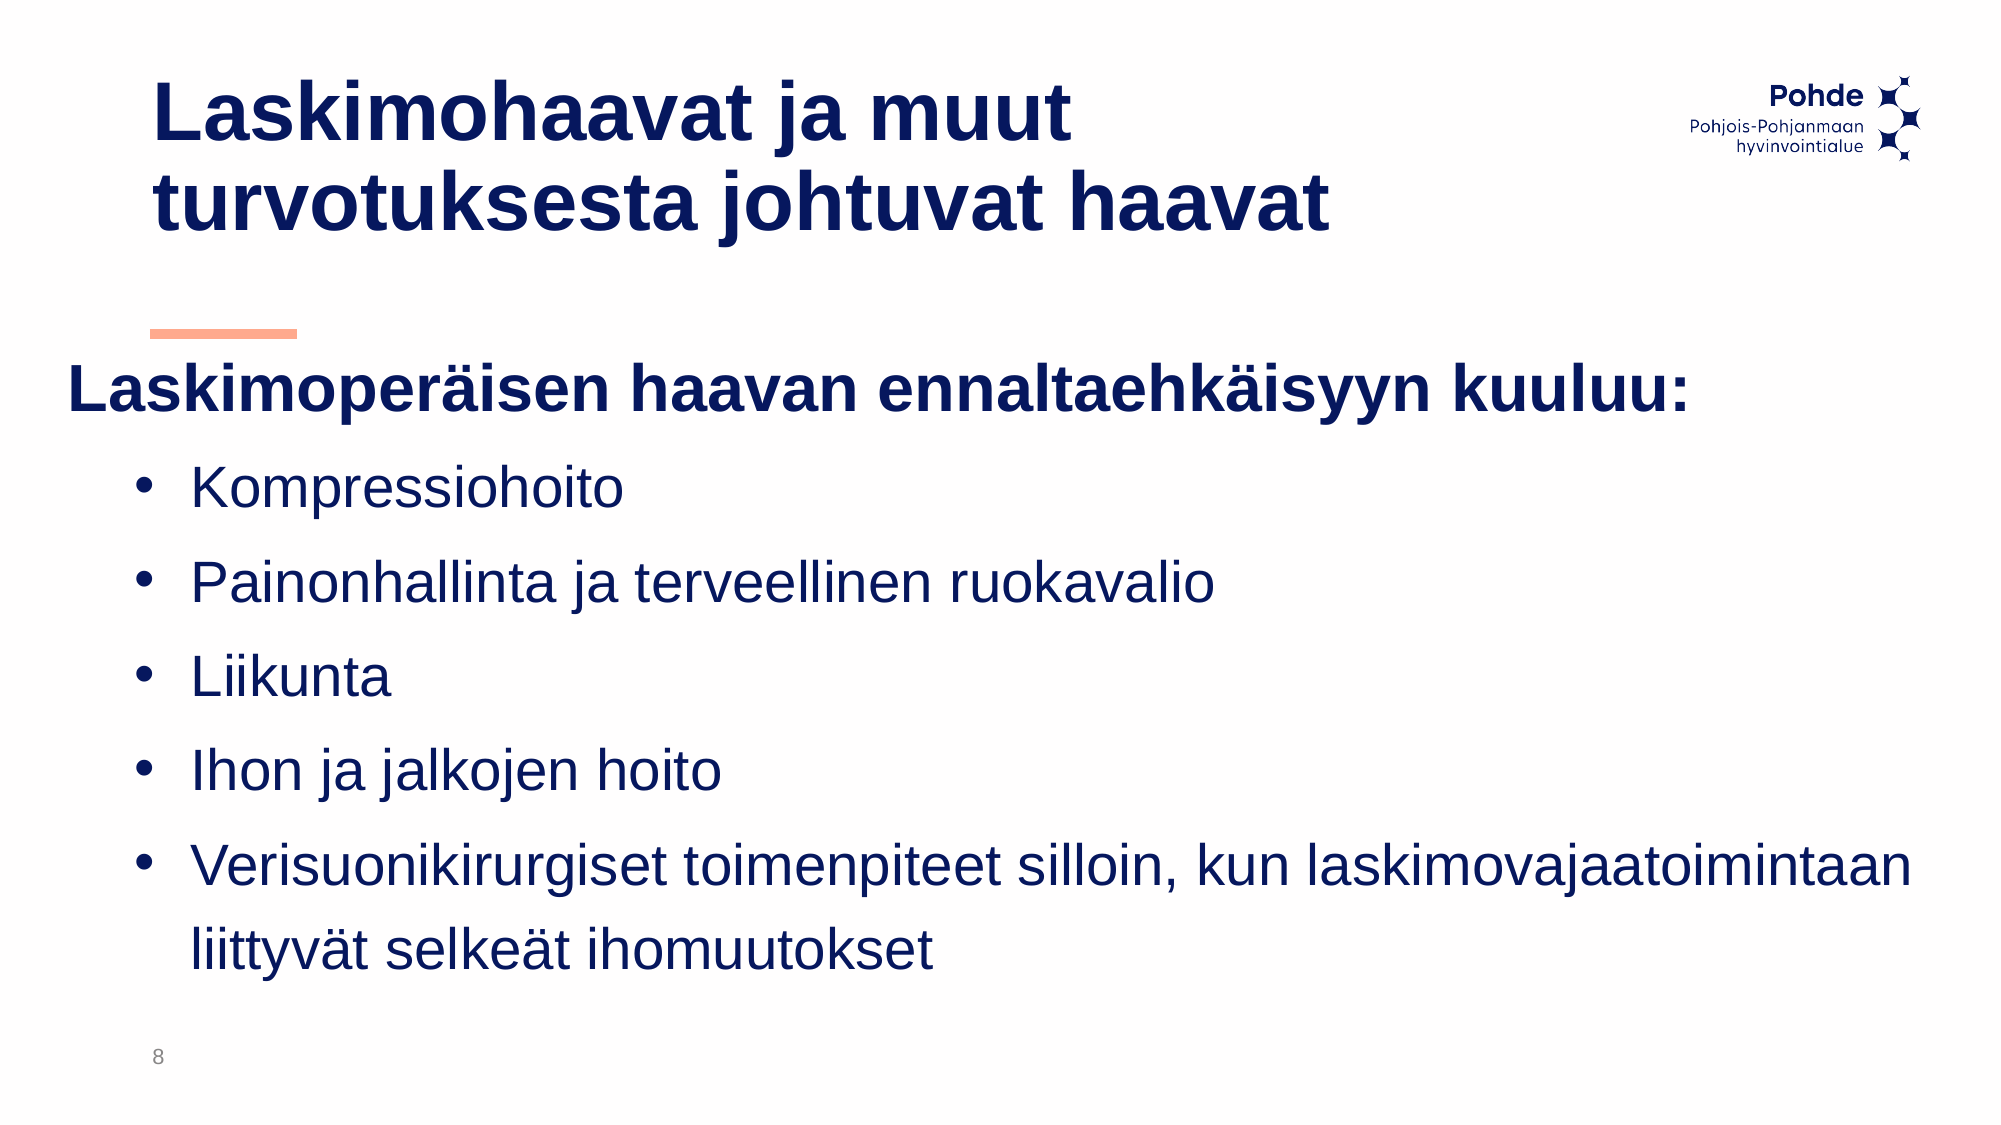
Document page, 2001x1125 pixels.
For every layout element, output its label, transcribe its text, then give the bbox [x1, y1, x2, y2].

title Laskimohaavat ja muut turvotuksesta johtuvat haavat [137, 55, 1638, 257]
list Laskimoperäisen haavan ennaltaehkäisyyn kuuluu: Kompressiohoito Painonhallinta ja terveellinen ruokavalio Liikunta Ihon ja jalkojen hoito Verisuonikirurgiset toimenpiteet silloin, kun laskimovajaatoimintaan liittyvät selkeät ihomuutokset [36, 321, 1933, 1078]
slide_number 8 [137, 1033, 588, 1078]
picture [1687, 74, 1923, 163]
